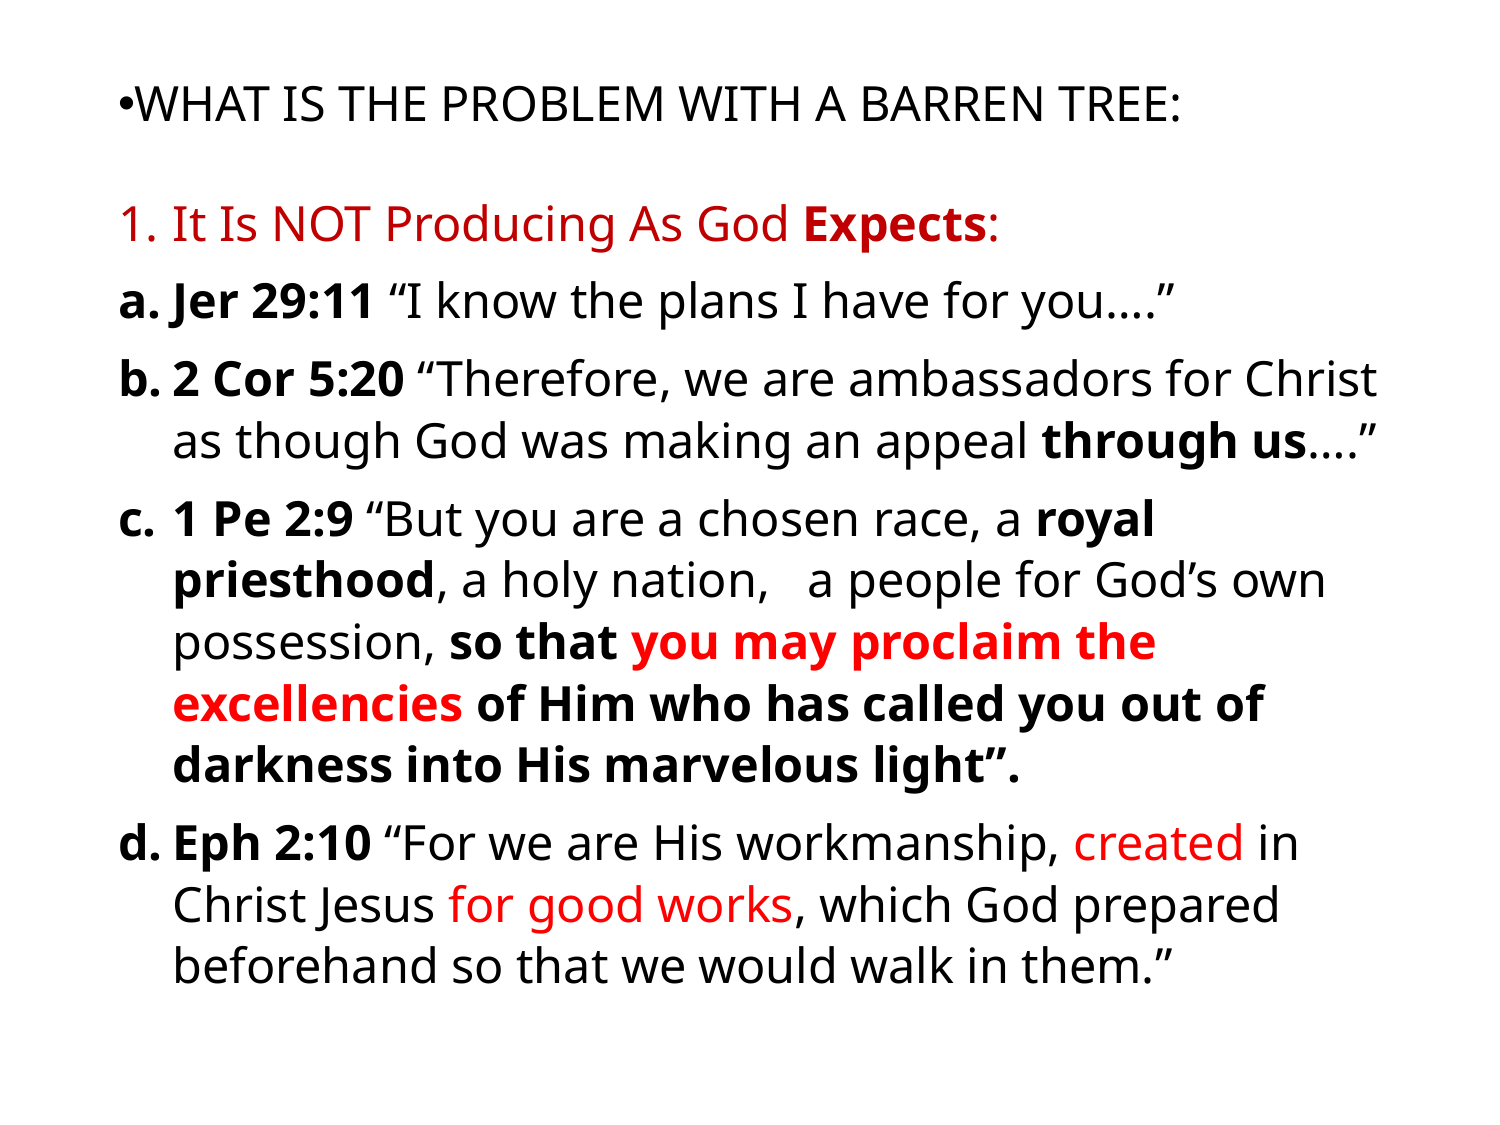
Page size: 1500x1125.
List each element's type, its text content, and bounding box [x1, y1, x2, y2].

list WHAT IS THE PROBLEM WITH A BARREN TREE: It Is NOT Producing As God Expects: Jer 29:11 “I know the plans I have for you….” 2 Cor 5:20 “Therefore, we are ambassadors for Christ as though God was making an appeal through us….” 1 Pe 2:9 “But you are a chosen race, a royal priesthood, a holy nation, a people for God’s own possession, so that you may proclaim the excellencies of Him who has called you out of darkness into His marvelous light”. Eph 2:10 “For we are His workmanship, created in Christ Jesus for good works, which God prepared beforehand so that we would walk in them.” [103, 62, 1397, 1029]
